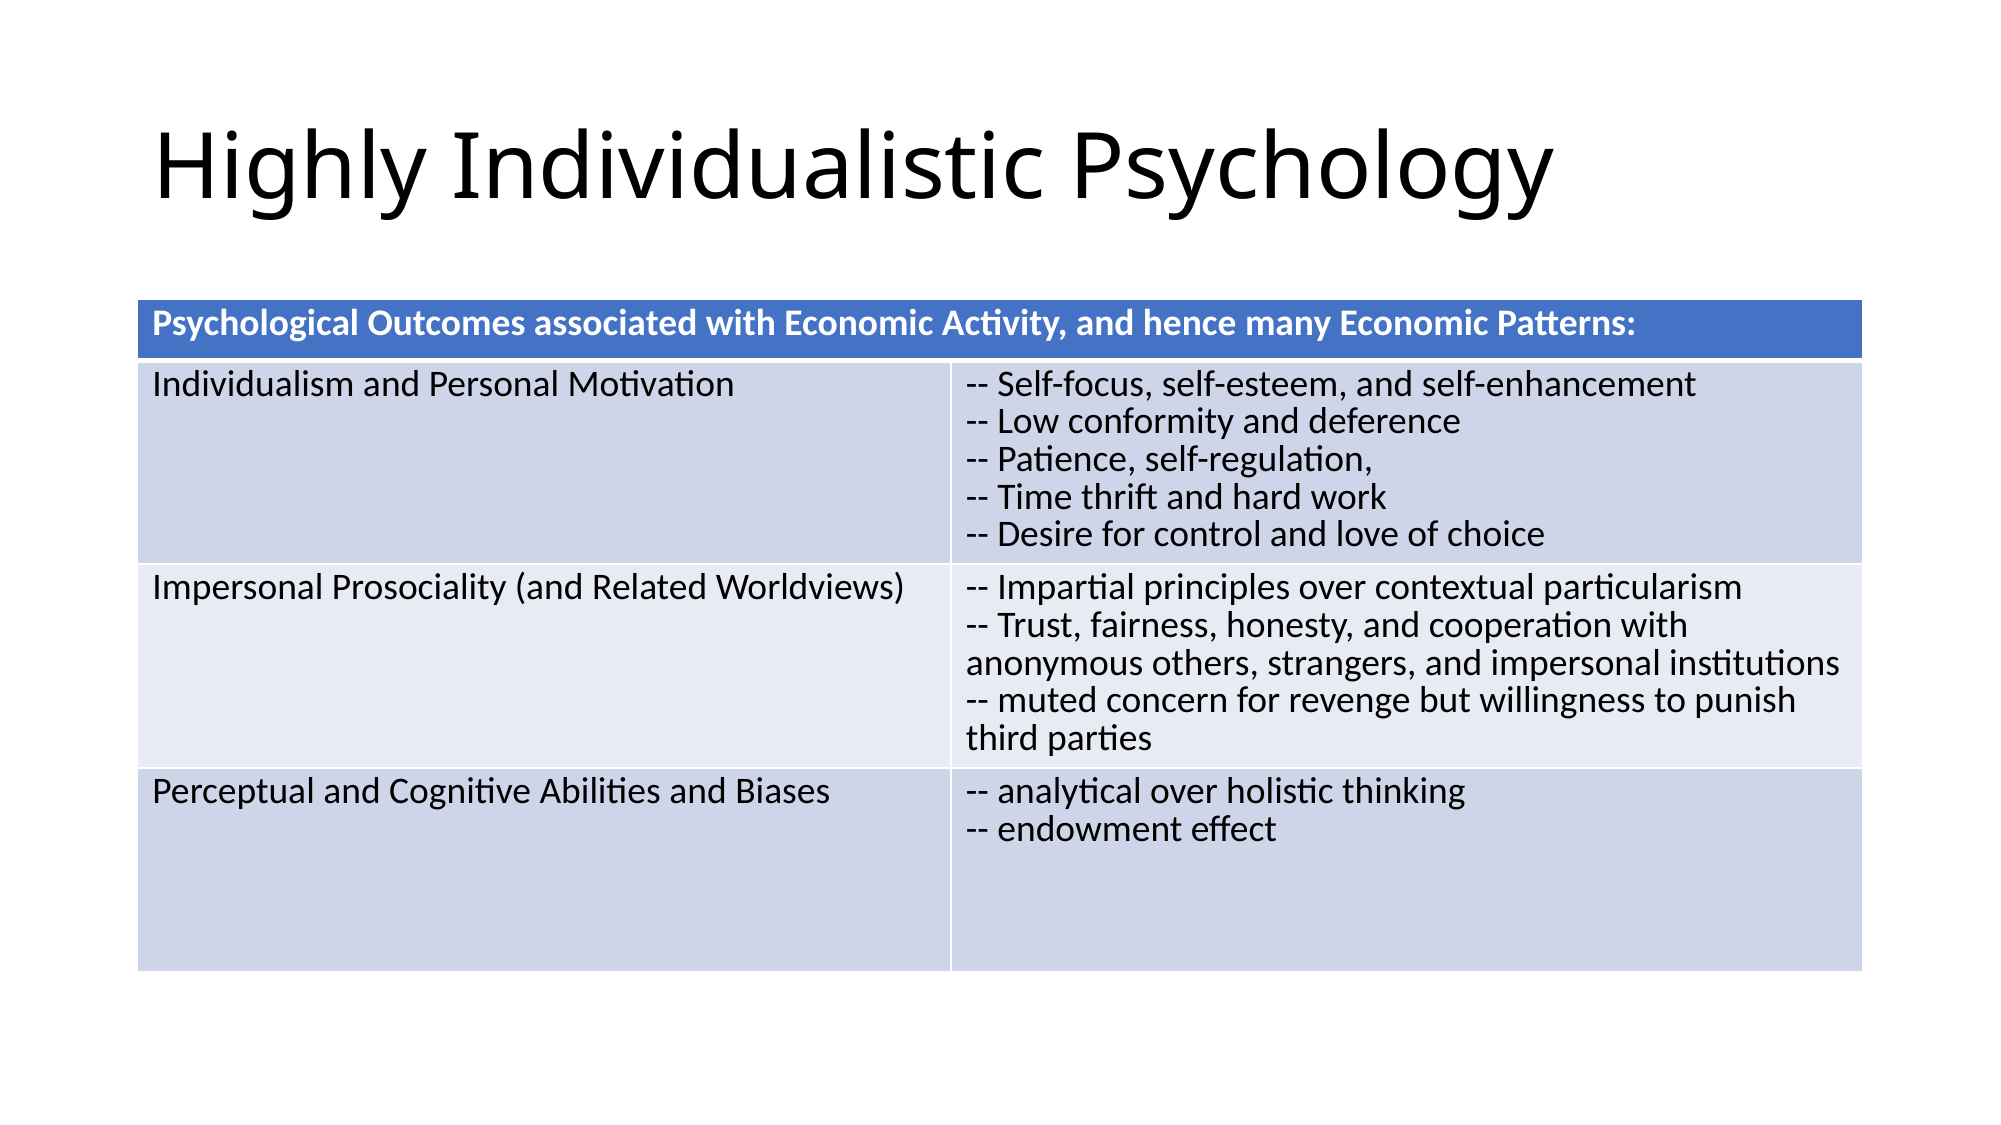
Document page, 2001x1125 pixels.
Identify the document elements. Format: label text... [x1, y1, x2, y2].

table_cell -- Impartial principles over contextual particularism -- Trust, fairness, honesty, and cooperation with anonymous others, strangers, and impersonal institutions -- muted concern for revenge but willingness to punish third parties [952, 565, 1862, 767]
table_cell Impersonal Prosociality (and Related Worldviews) [138, 565, 950, 767]
table_cell -- Self-focus, self-esteem, and self-enhancement -- Low conformity and deference -- Patience, self-regulation, -- Time thrift and hard work -- Desire for control and love of choice [952, 363, 1862, 563]
table_cell Perceptual and Cognitive Abilities and Biases [138, 769, 950, 971]
title Highly Individualistic Psychology [137, 59, 1863, 278]
table_cell Individualism and Personal Motivation [138, 363, 950, 563]
table_header Psychological Outcomes associated with Economic Activity, and hence many Economic Patterns: [138, 300, 1862, 358]
table_cell -- analytical over holistic thinking -- endowment effect [952, 769, 1862, 971]
